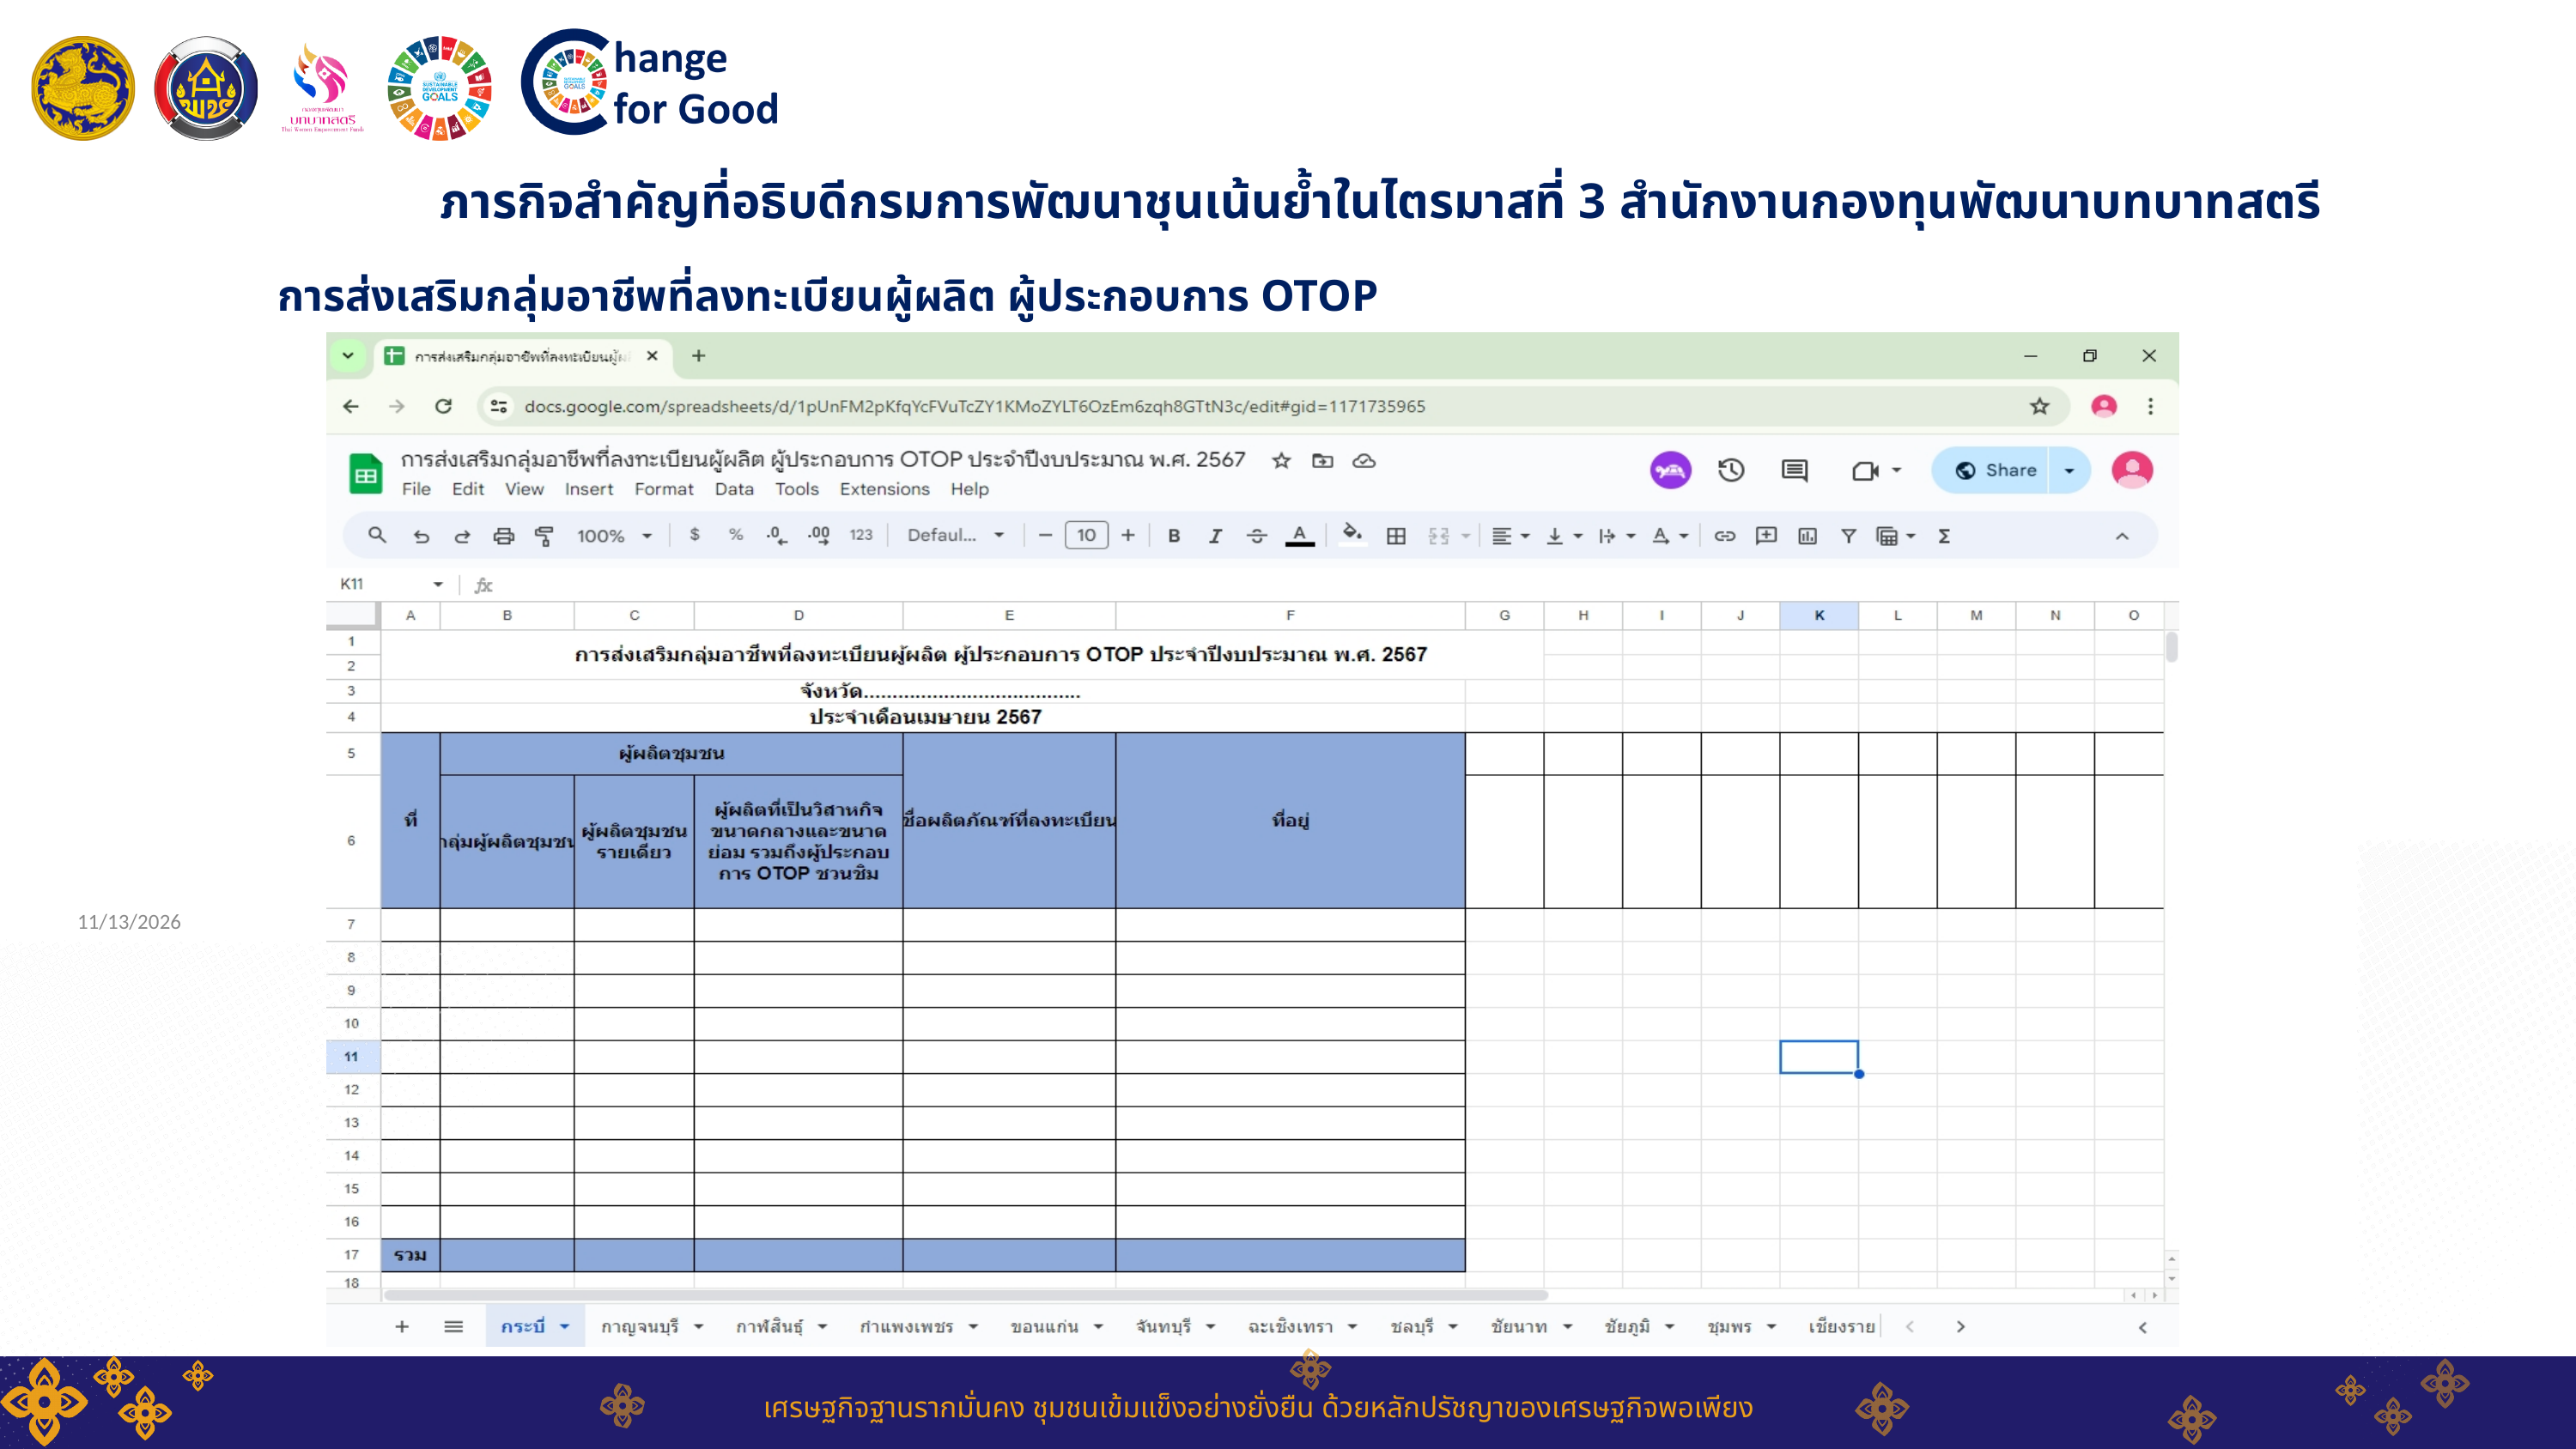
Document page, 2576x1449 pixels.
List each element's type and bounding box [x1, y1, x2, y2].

picture [326, 332, 2179, 836]
text_box [0, 262, 2043, 327]
text_box [0, 836, 2576, 1449]
text_box [31, 0, 2576, 234]
